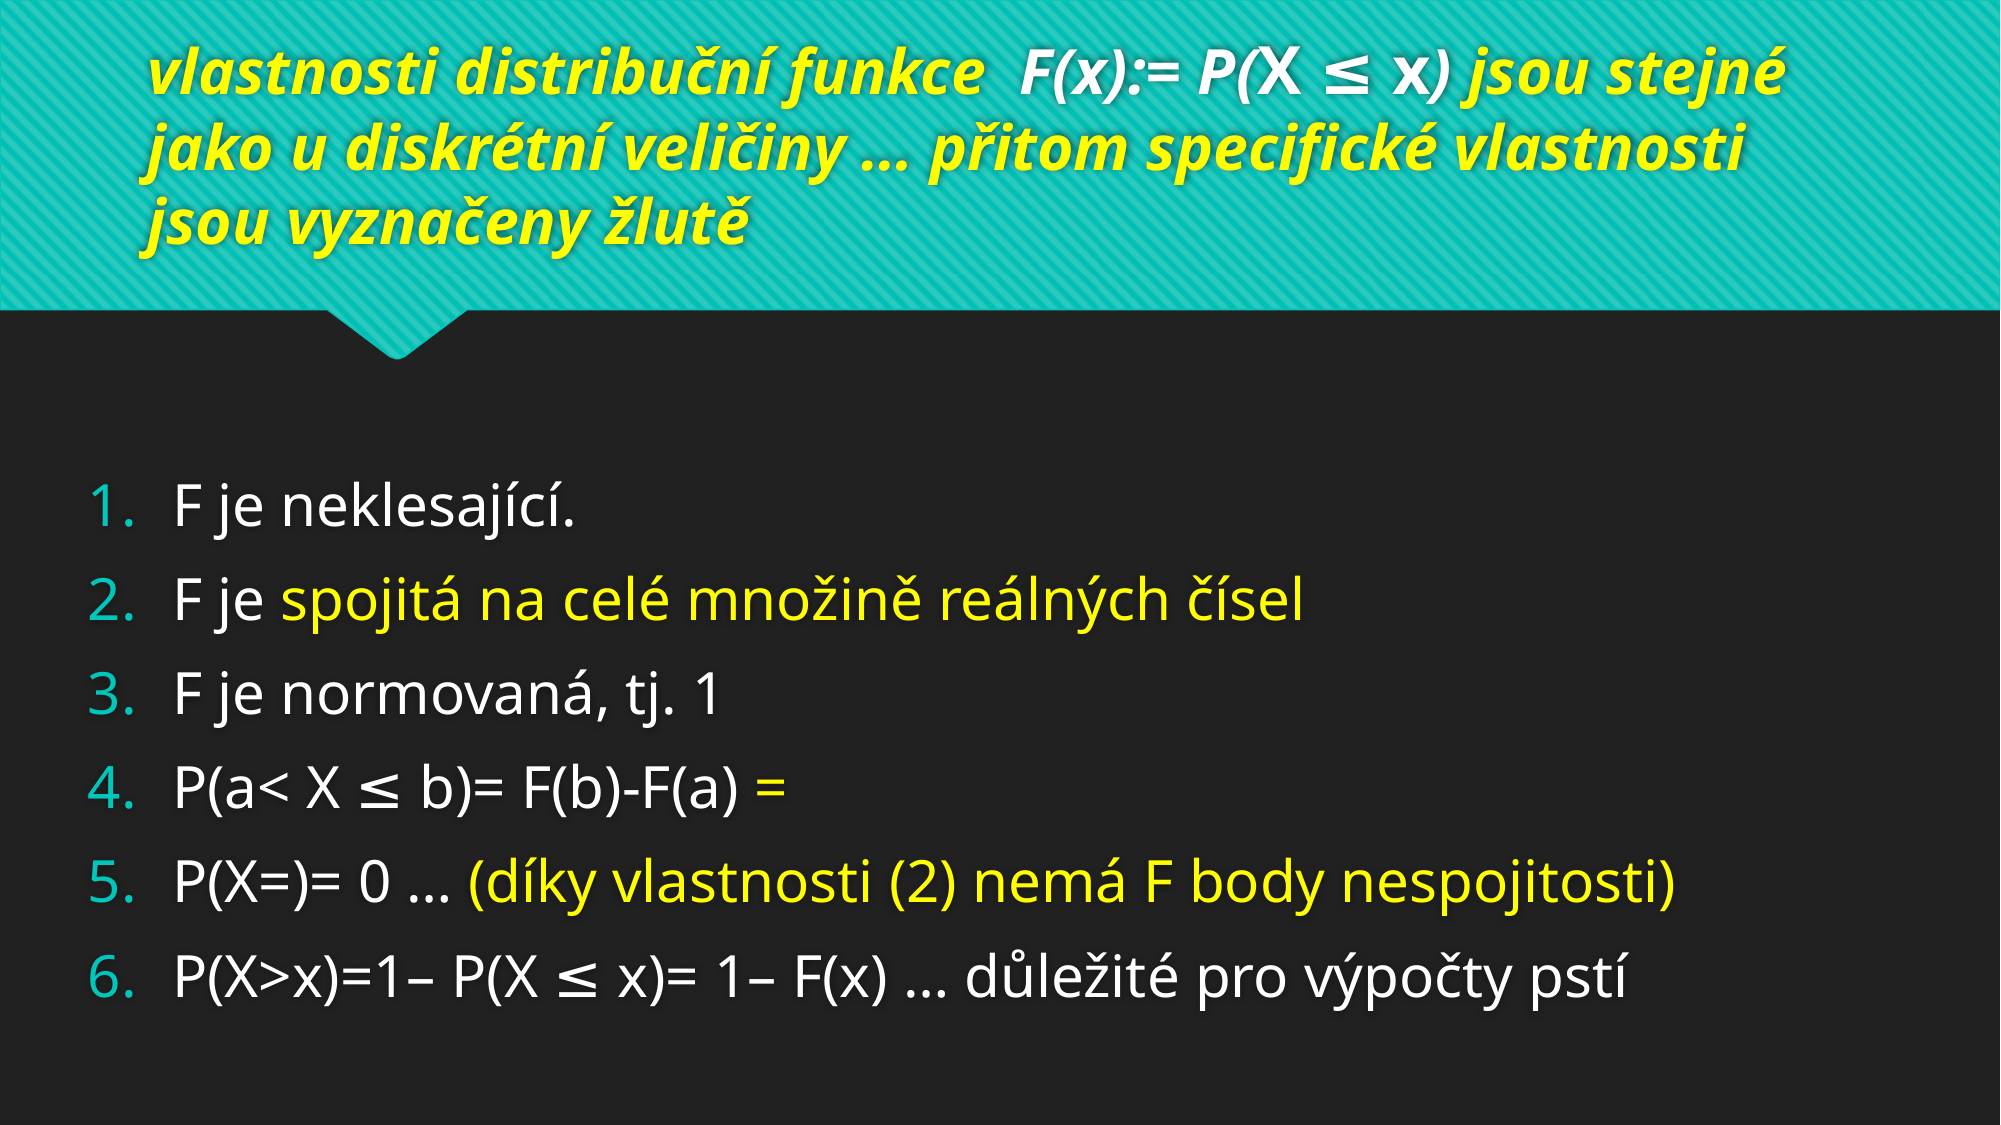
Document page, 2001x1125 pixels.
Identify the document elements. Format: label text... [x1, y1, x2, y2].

title vlastnosti distribuční funkce F(x):= P(X ≤ x) jsou stejné jako u diskrétní veličiny … přitom specifické vlastnosti jsou vyznačeny žlutě [132, 73, 1868, 265]
